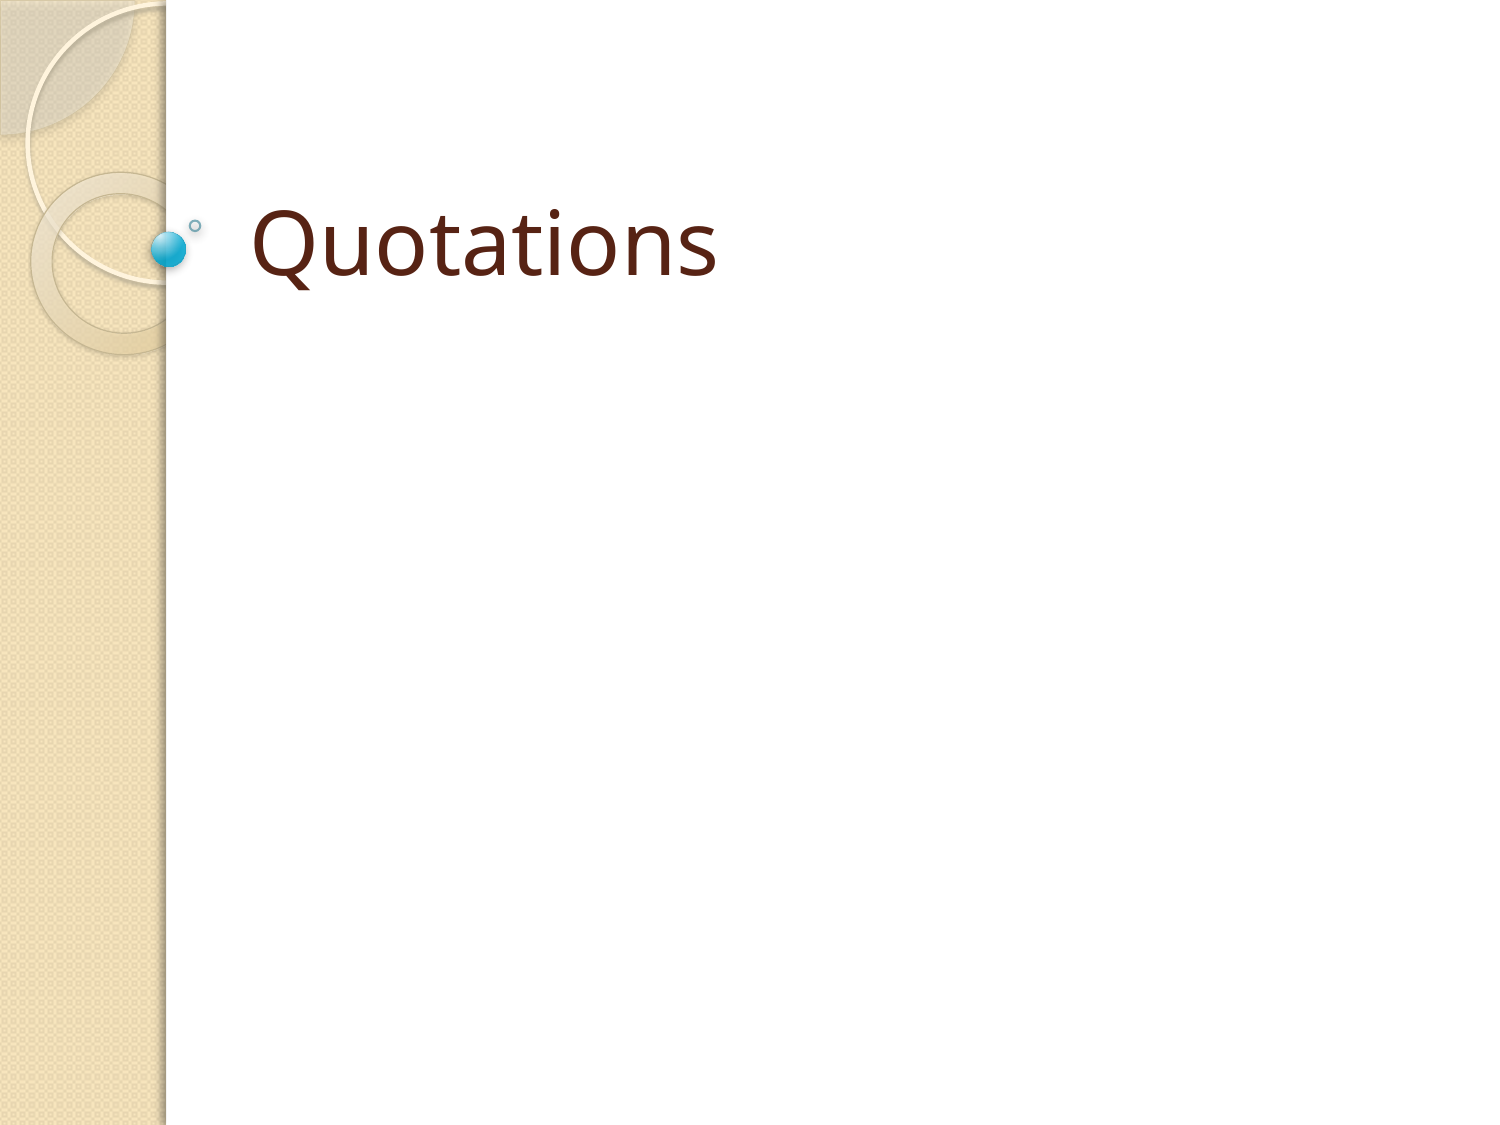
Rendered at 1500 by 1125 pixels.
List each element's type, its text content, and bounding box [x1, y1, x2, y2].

title Quotations [234, 59, 1450, 301]
